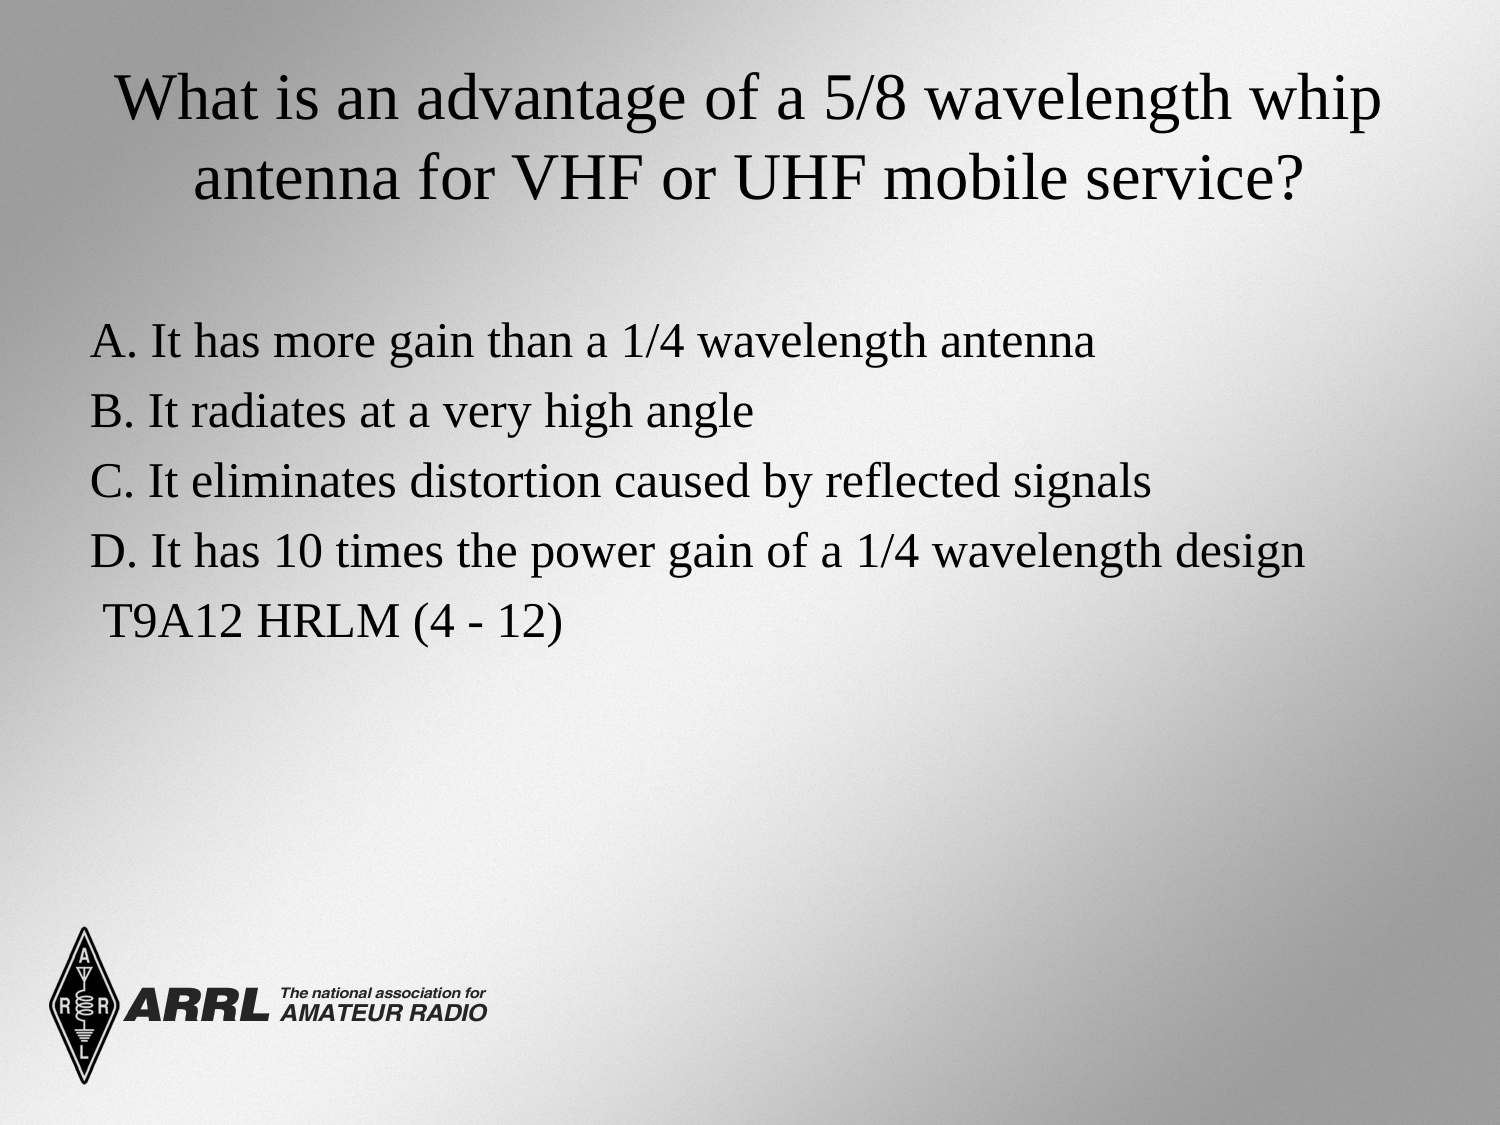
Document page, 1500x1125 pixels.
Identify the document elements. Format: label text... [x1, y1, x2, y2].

title What is an advantage of a 5/8 wavelength whip antenna for VHF or UHF mobile service? [75, 45, 1425, 233]
picture [0, 0, 1500, 1125]
list A. It has more gain than a 1/4 wavelength antenna B. It radiates at a very high angle C. It eliminates distortion caused by reflected signals D. It has 10 times the power gain of a 1/4 wavelength design T9A12 HRLM (4 - 12) [75, 299, 1425, 1005]
